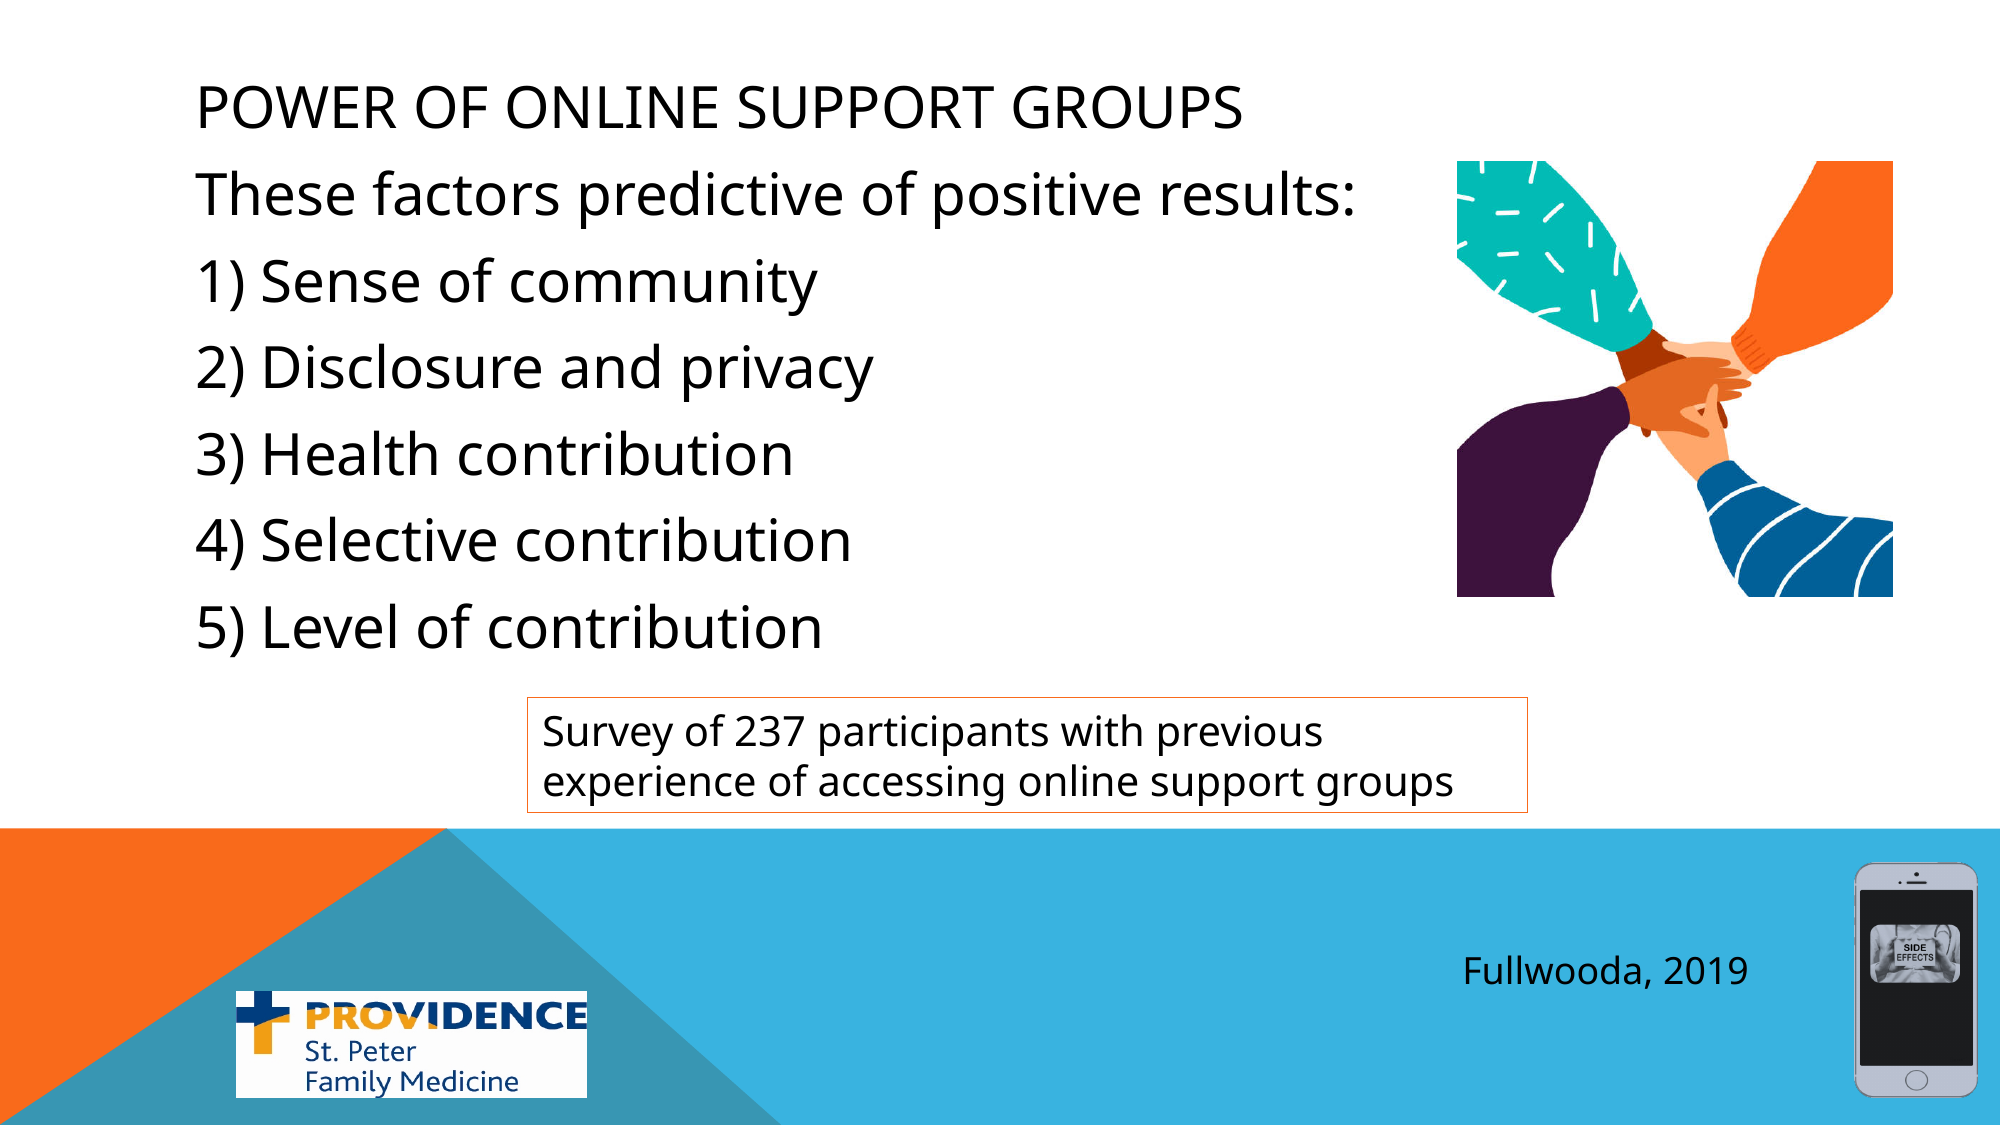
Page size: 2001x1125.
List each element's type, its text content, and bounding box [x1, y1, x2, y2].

text_box Fullwooda, 2019 [1447, 940, 1765, 1000]
title Power of online support groups [180, 60, 1825, 150]
list These factors predictive of positive results: 1) Sense of community 2) Disclosure and privacy 3) Health contribution 4) Selective contribution 5) Level of contribution [180, 149, 1567, 688]
picture [1457, 161, 1893, 597]
text_box Survey of 237 participants with previous experience of accessing online support groups [527, 697, 1528, 813]
picture [1854, 862, 1978, 1098]
picture [236, 991, 587, 1098]
